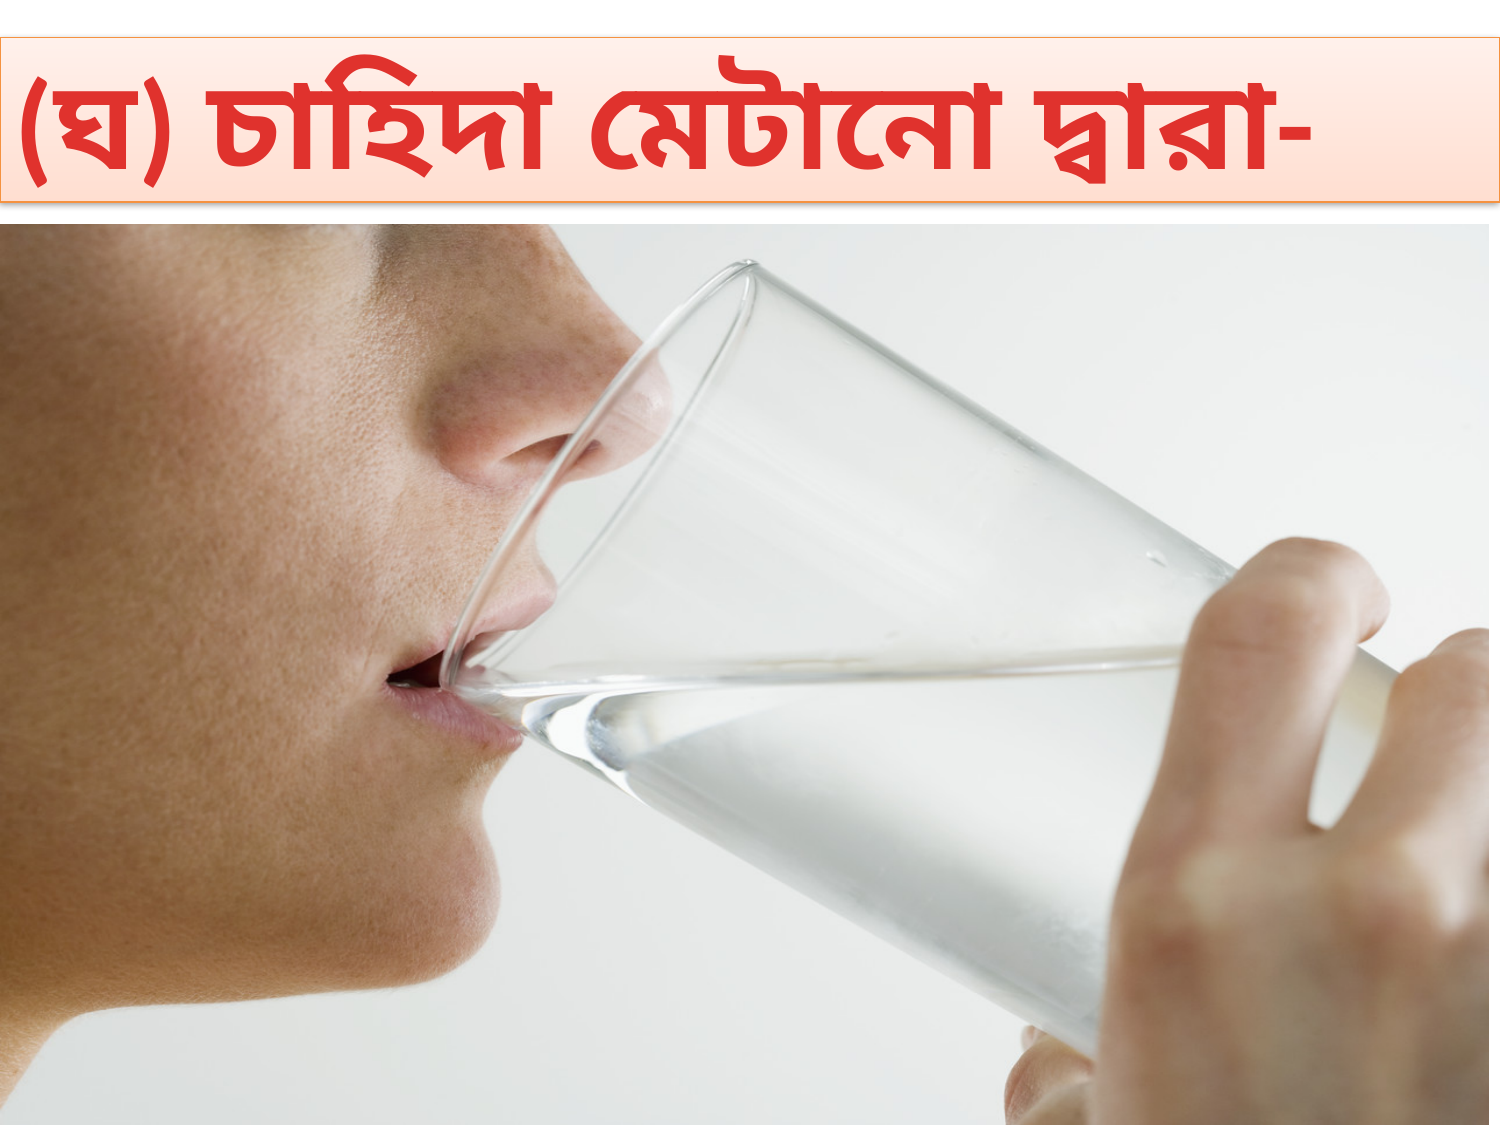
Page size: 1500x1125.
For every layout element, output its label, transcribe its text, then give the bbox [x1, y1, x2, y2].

picture [0, 224, 1489, 1125]
text_box (ঘ) চাহিদা মেটানো দ্বারা- [0, 37, 1500, 203]
